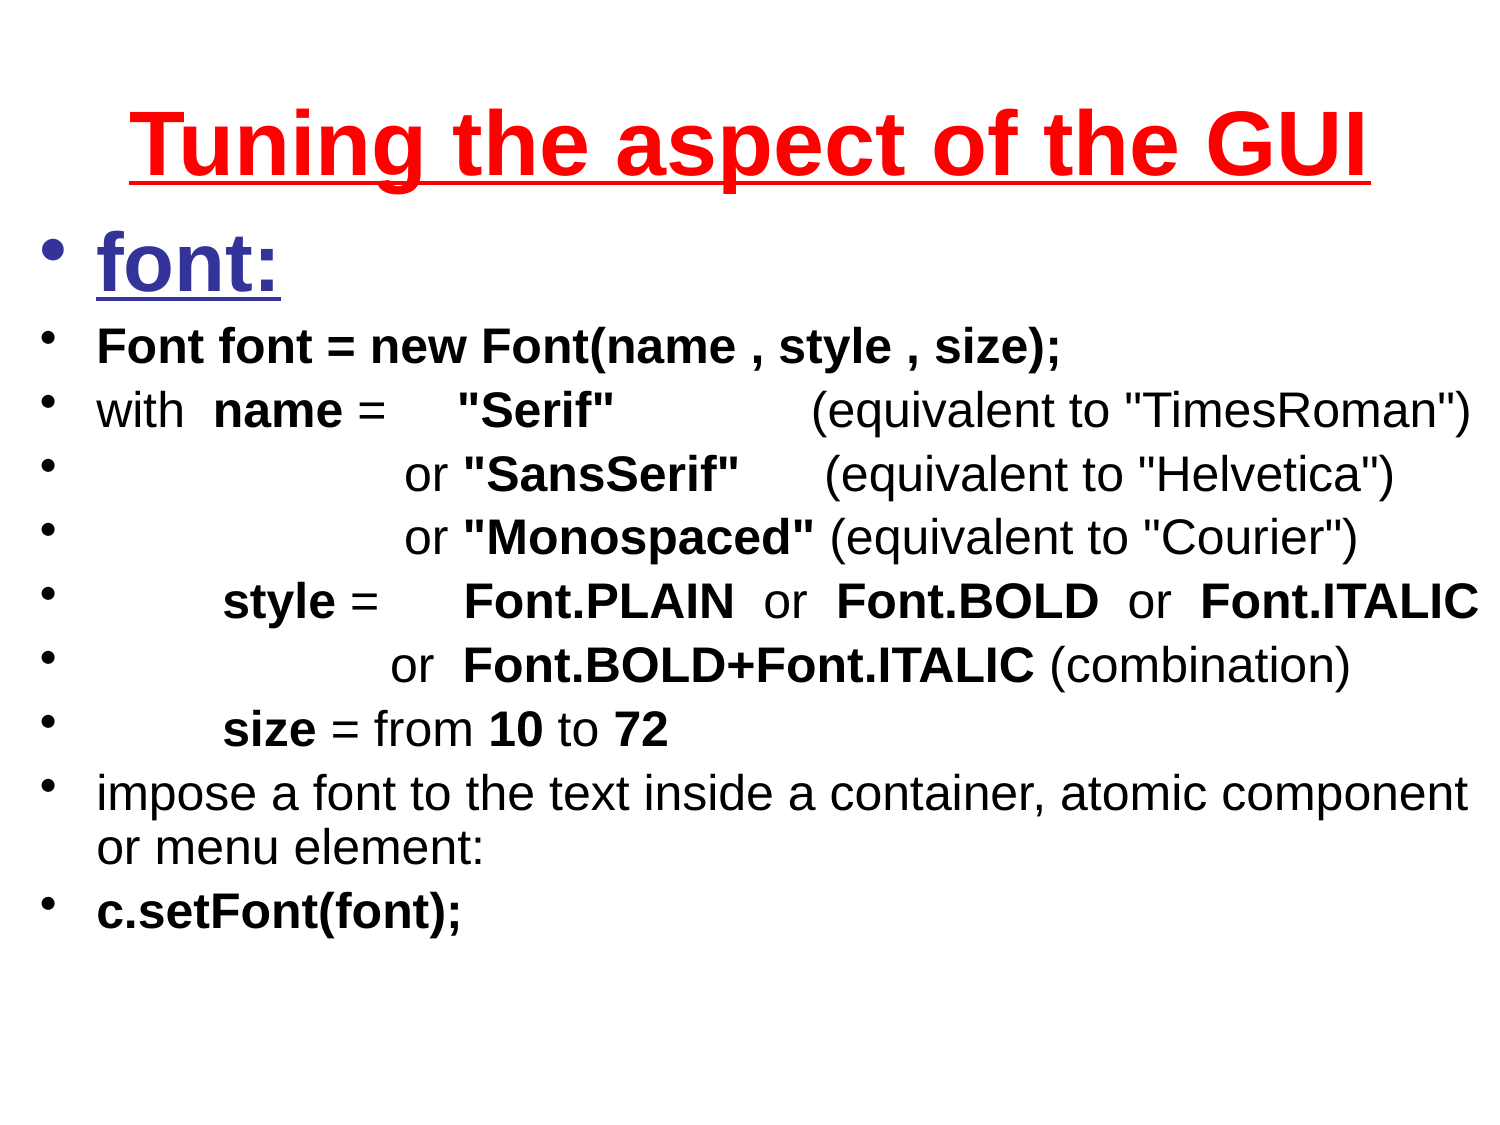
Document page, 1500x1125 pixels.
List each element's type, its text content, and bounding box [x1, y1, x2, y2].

list font: Font font = new Font(name , style , size); with name = "Serif" (equivalent to "TimesRoman") or "SansSerif" (equivalent to "Helvetica") or "Monospaced" (equivalent to "Courier") style = Font.PLAIN or Font.BOLD or Font.ITALIC or Font.BOLD+Font.ITALIC (combination) size = from 10 to 72 impose a font to the text inside a container, atomic component or menu element: c.setFont(font); [24, 212, 1500, 1005]
title Tuning the aspect of the GUI [75, 45, 1425, 212]
